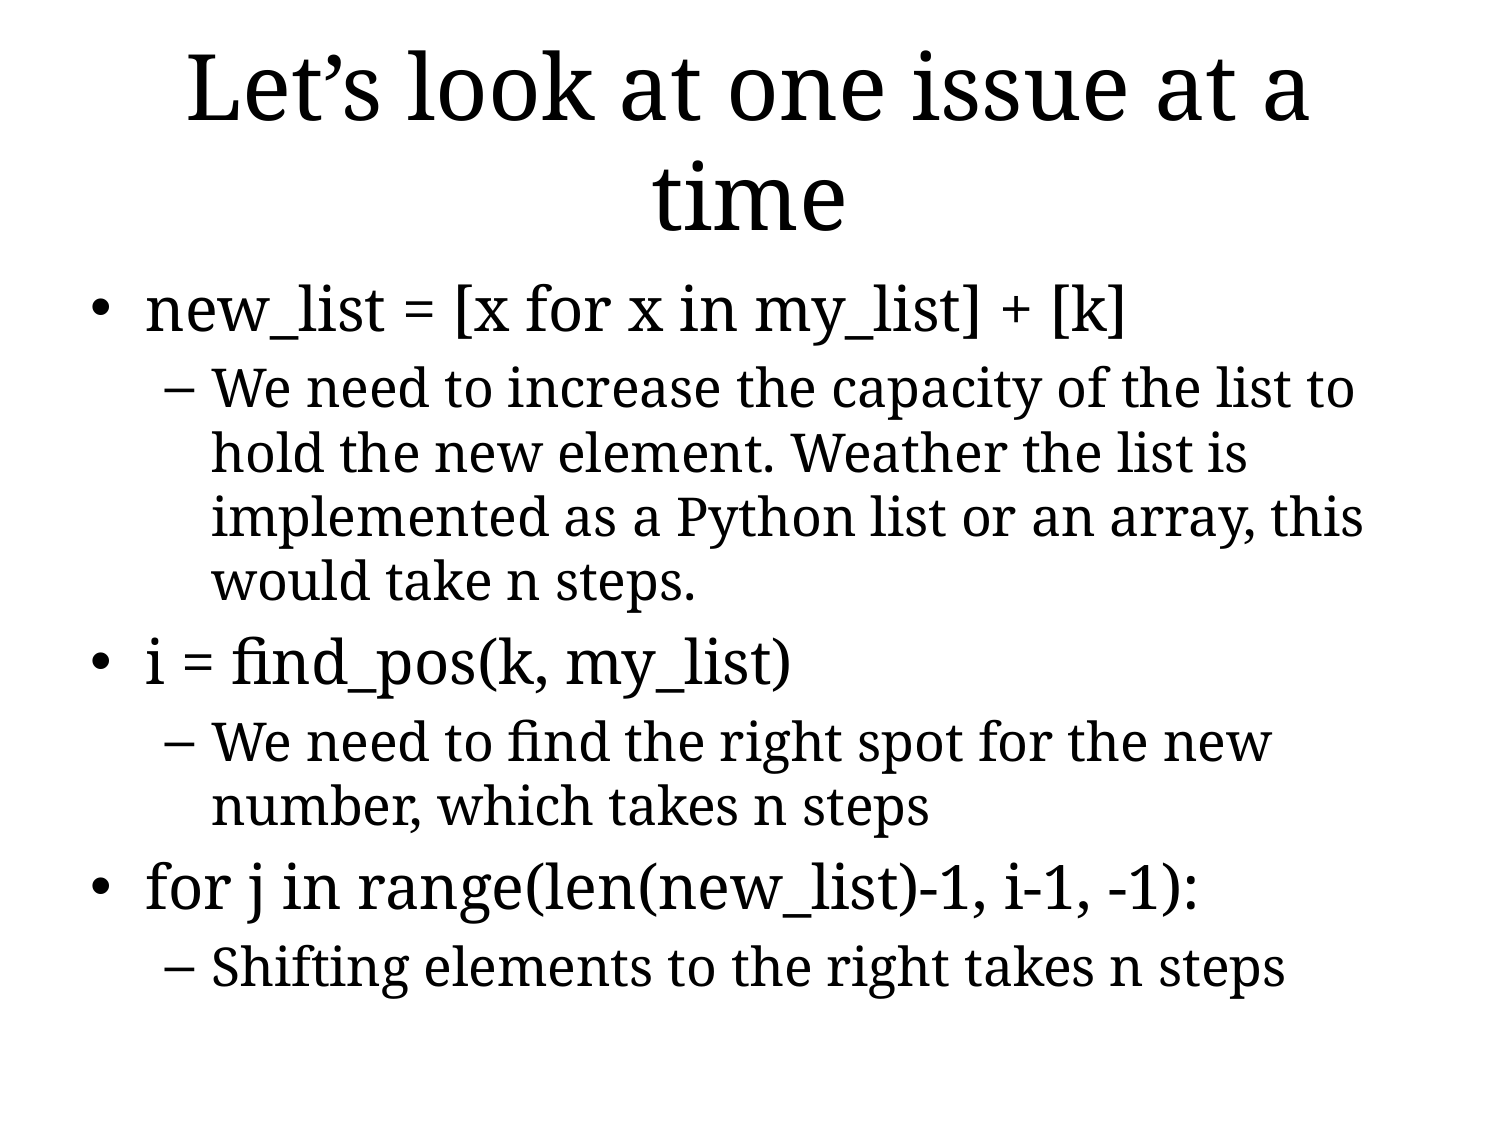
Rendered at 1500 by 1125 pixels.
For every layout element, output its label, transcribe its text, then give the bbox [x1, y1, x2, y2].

title Let’s look at one issue at a time [75, 45, 1425, 233]
list new_list = [x for x in my_list] + [k] We need to increase the capacity of the list to hold the new element. Weather the list is implemented as a Python list or an array, this would take n steps. i = find_pos(k, my_list) We need to find the right spot for the new number, which takes n steps for j in range(len(new_list)-1, i-1, -1): Shifting elements to the right takes n steps [75, 262, 1425, 1005]
